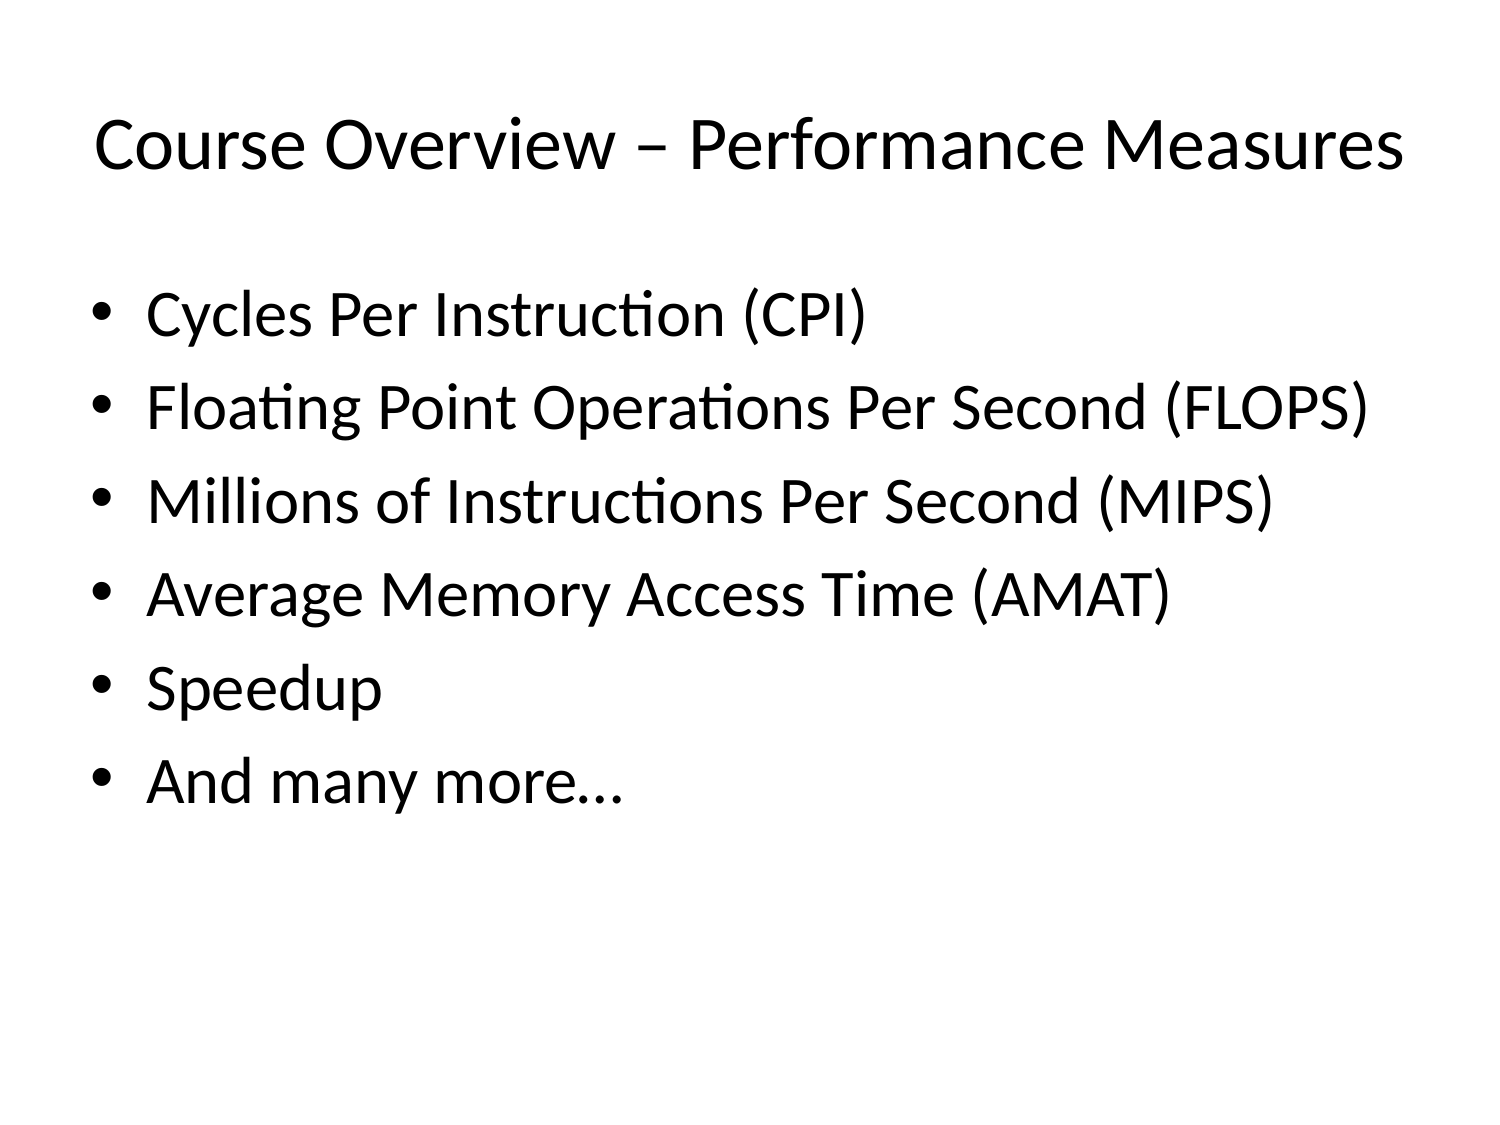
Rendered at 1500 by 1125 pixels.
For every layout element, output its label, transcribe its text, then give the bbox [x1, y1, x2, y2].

title Course Overview – Performance Measures [75, 45, 1425, 233]
list Cycles Per Instruction (CPI) Floating Point Operations Per Second (FLOPS) Millions of Instructions Per Second (MIPS) Average Memory Access Time (AMAT) Speedup And many more… [75, 262, 1425, 1005]
